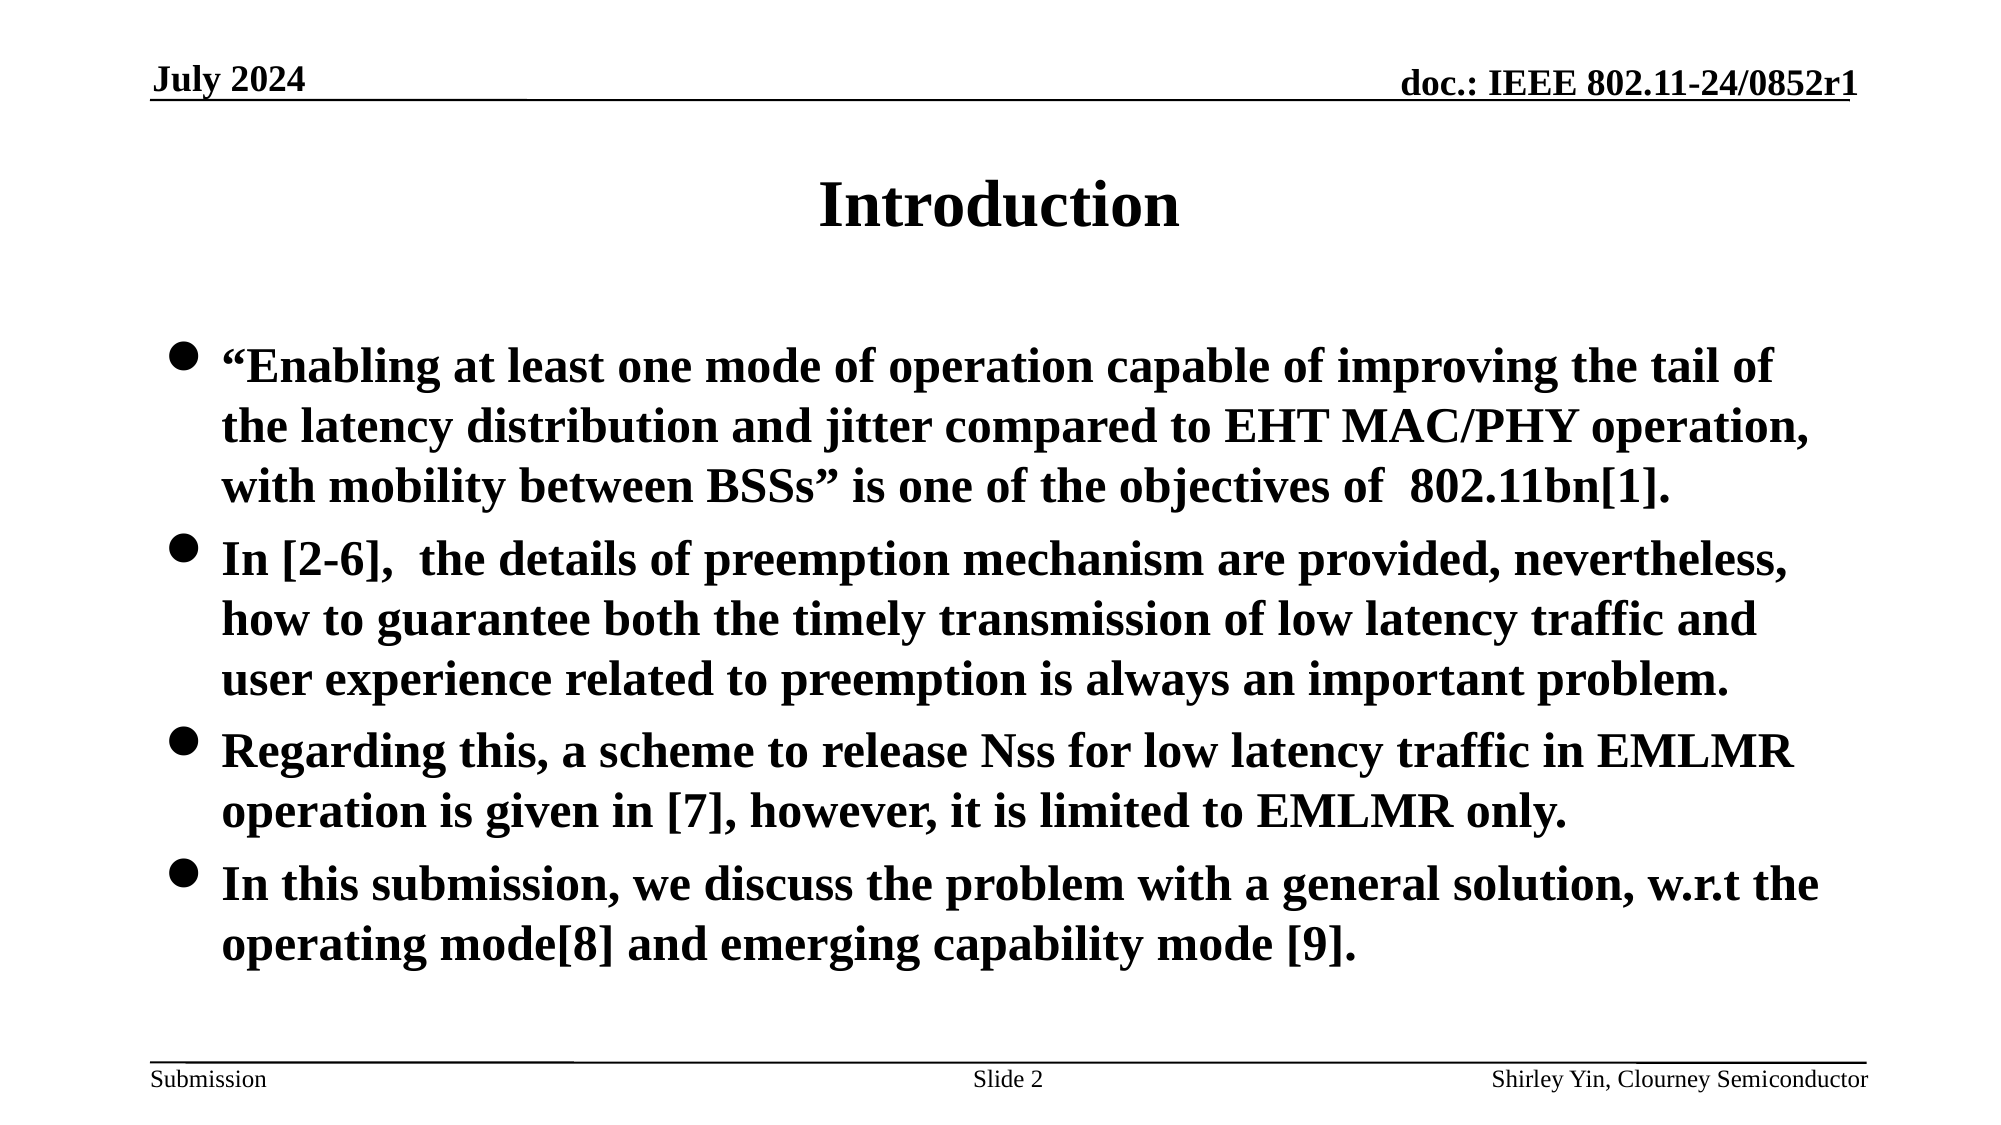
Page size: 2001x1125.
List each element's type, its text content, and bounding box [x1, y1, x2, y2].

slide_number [152, 54, 563, 100]
list “Enabling at least one mode of operation capable of improving the tail of the latency distribution and jitter compared to EHT MAC/PHY operation, with mobility between BSSs” is one of the objectives of 802.11bn[1]. In [2-6], the details of preemption mechanism are provided, nevertheless, how to guarantee both the timely transmission of low latency traffic and user experience related to preemption is always an important problem. Regarding this, a scheme to release Nss for low latency traffic in EMLMR operation is given in [7], however, it is limited to EMLMR only. In this submission, we discuss the problem with a general solution, w.r.t the operating mode[8] and emerging capability mode [9]. [149, 324, 1864, 1047]
title Introduction [149, 112, 1850, 288]
footer Shirley Yin, Clourney Semiconductor [1171, 1061, 1869, 1093]
slide_number Slide [950, 1061, 1067, 1123]
